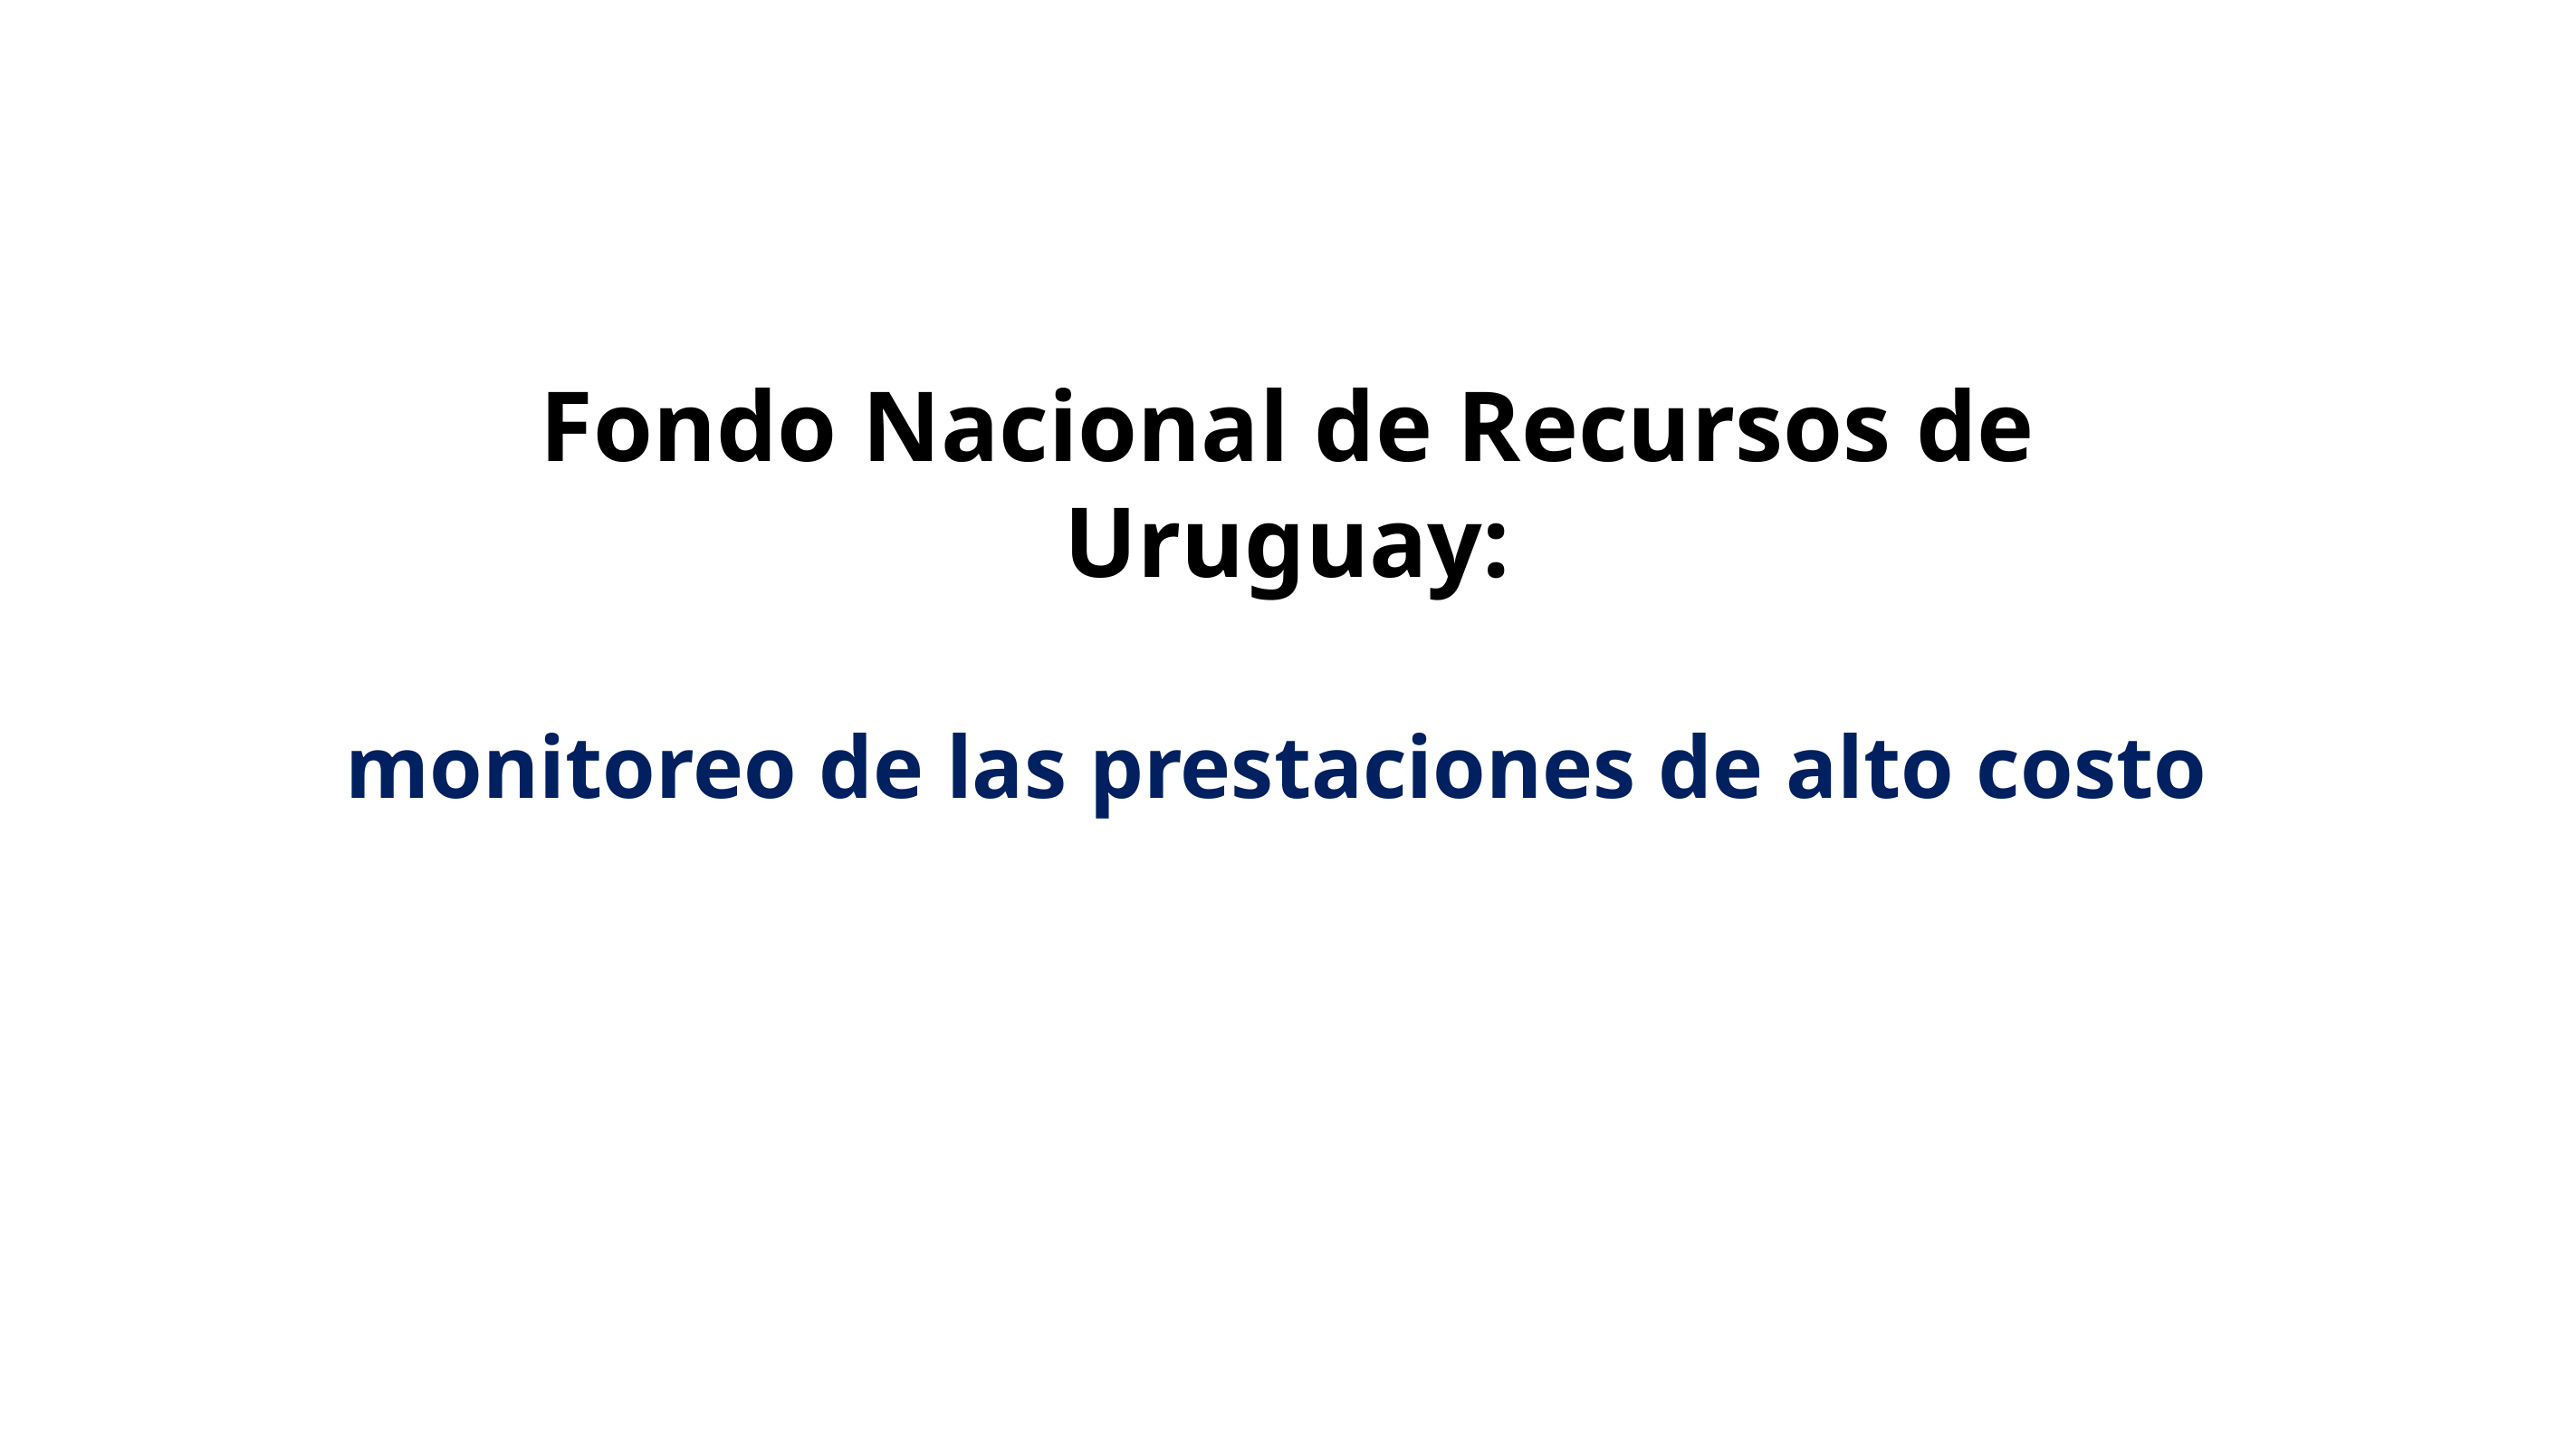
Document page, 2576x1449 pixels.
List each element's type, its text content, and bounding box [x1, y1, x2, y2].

text_box Fondo Nacional de Recursos de Uruguay: monitoreo de las prestaciones de alto costo [292, 358, 2283, 823]
